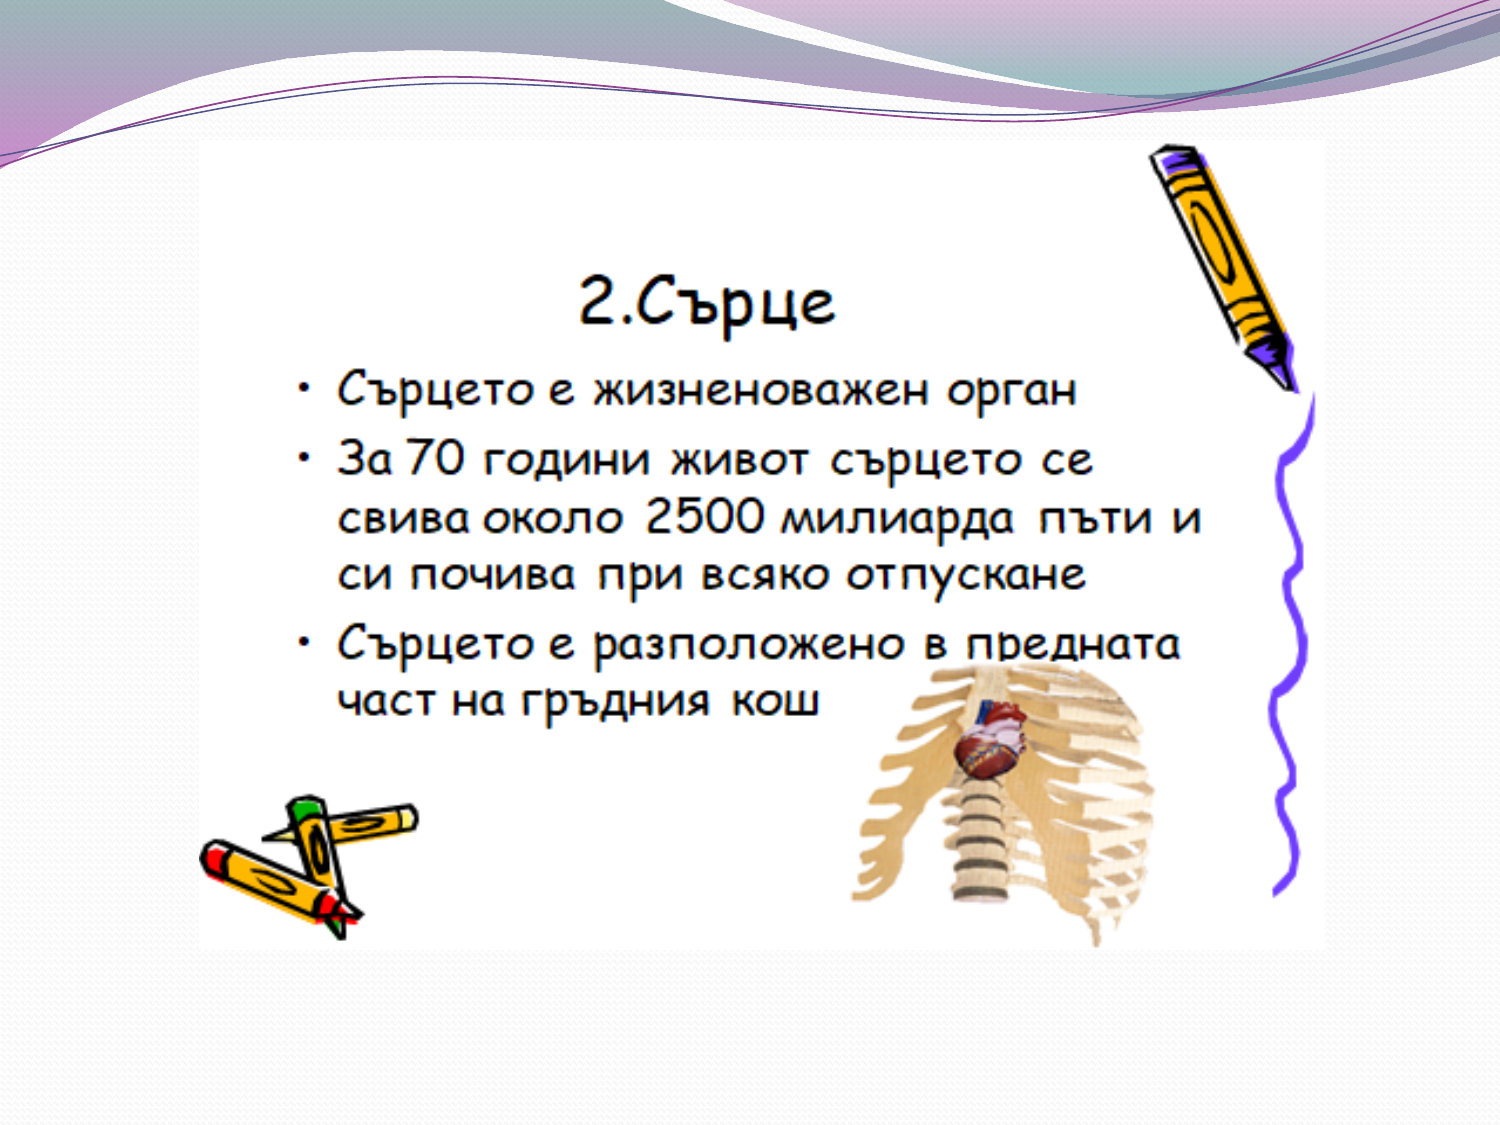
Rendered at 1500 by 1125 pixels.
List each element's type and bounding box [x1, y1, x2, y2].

picture [198, 140, 1325, 950]
